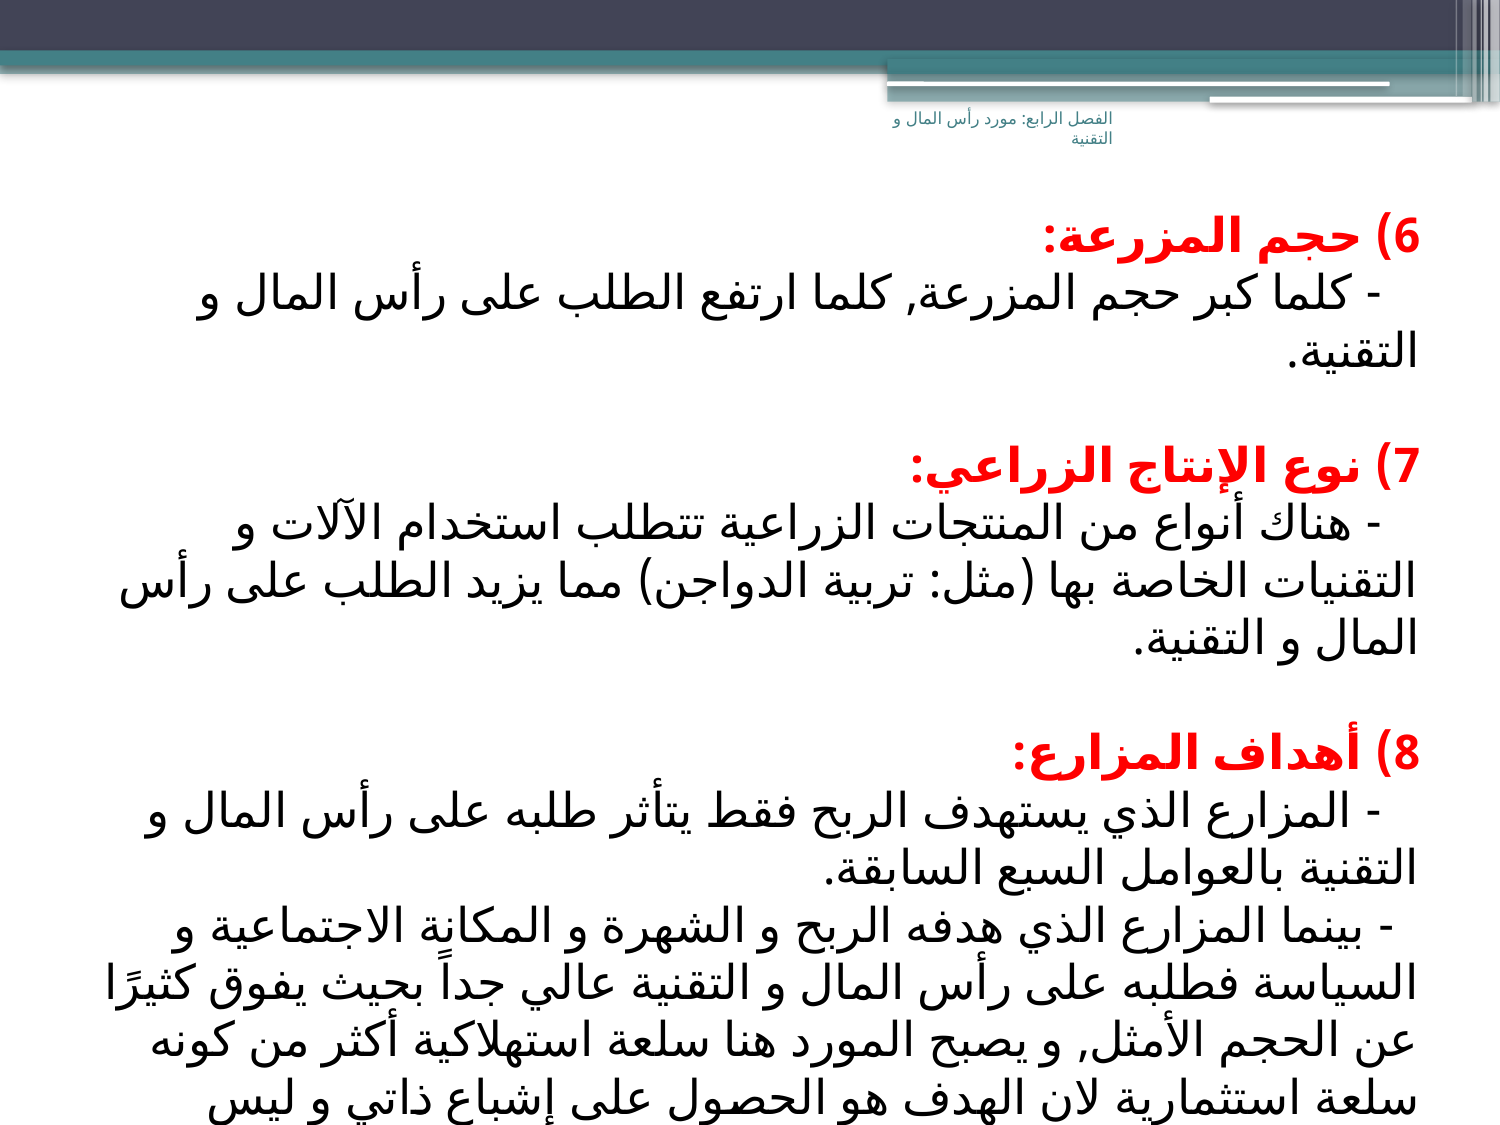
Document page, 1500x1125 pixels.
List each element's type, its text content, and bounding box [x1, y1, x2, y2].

text_box 6) حجم المزرعة: - كلما كبر حجم المزرعة, كلما ارتفع الطلب على رأس المال و التقنية. 7) نوع الإنتاج الزراعي: - هناك أنواع من المنتجات الزراعية تتطلب استخدام الآلات و التقنيات الخاصة بها (مثل: تربية الدواجن) مما يزيد الطلب على رأس المال و التقنية. 8) أهداف المزارع: - المزارع الذي يستهدف الربح فقط يتأثر طلبه على رأس المال و التقنية بالعوامل السبع السابقة. - بينما المزارع الذي هدفه الربح و الشهرة و المكانة الاجتماعية و السياسة فطلبه على رأس المال و التقنية عالي جداً بحيث يفوق كثيرًا عن الحجم الأمثل, و يصبح المورد هنا سلعة استهلاكية أكثر من كونه سلعة استثمارية لان الهدف هو الحصول على إشباع ذاتي و ليس الإنتاج. [64, 137, 1436, 1125]
footer الفصل الرابع: مورد رأس المال و التقنية [862, 100, 1128, 137]
